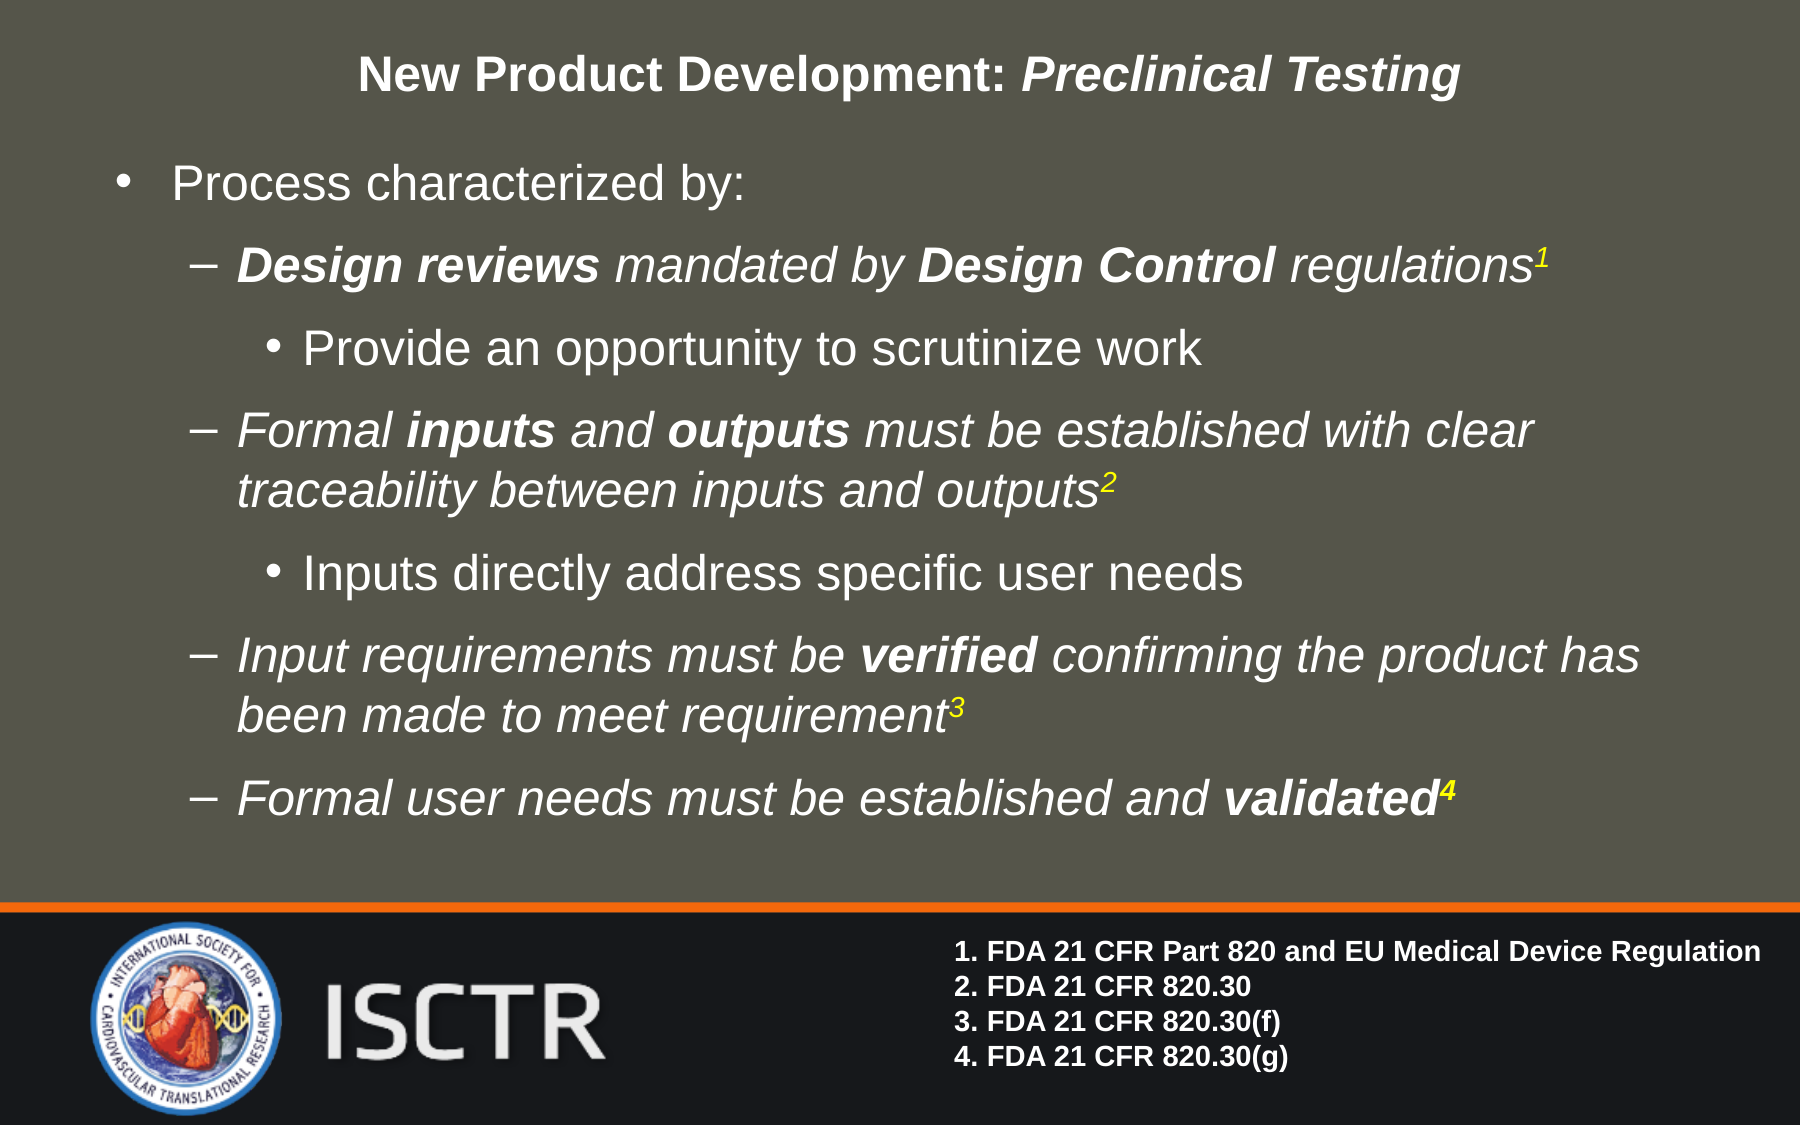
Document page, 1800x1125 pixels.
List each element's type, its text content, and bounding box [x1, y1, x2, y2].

picture [87, 918, 285, 1125]
text_box 1. FDA 21 CFR Part 820 and EU Medical Device Regulation 2. FDA 21 CFR 820.30 3. FDA 21 CFR 820.30(f) 4. FDA 21 CFR 820.30(g) [939, 924, 1778, 1125]
list Process characterized by: Design reviews mandated by Design Control regulations1 Provide an opportunity to scrutinize work Formal inputs and outputs must be established with clear traceability between inputs and outputs2 Inputs directly address specific user needs Input requirements must be verified confirming the product has been made to meet requirement3 Formal user needs must be established and validated4 [99, 142, 1695, 813]
title New Product Development: Preclinical Testing [99, 0, 1720, 143]
